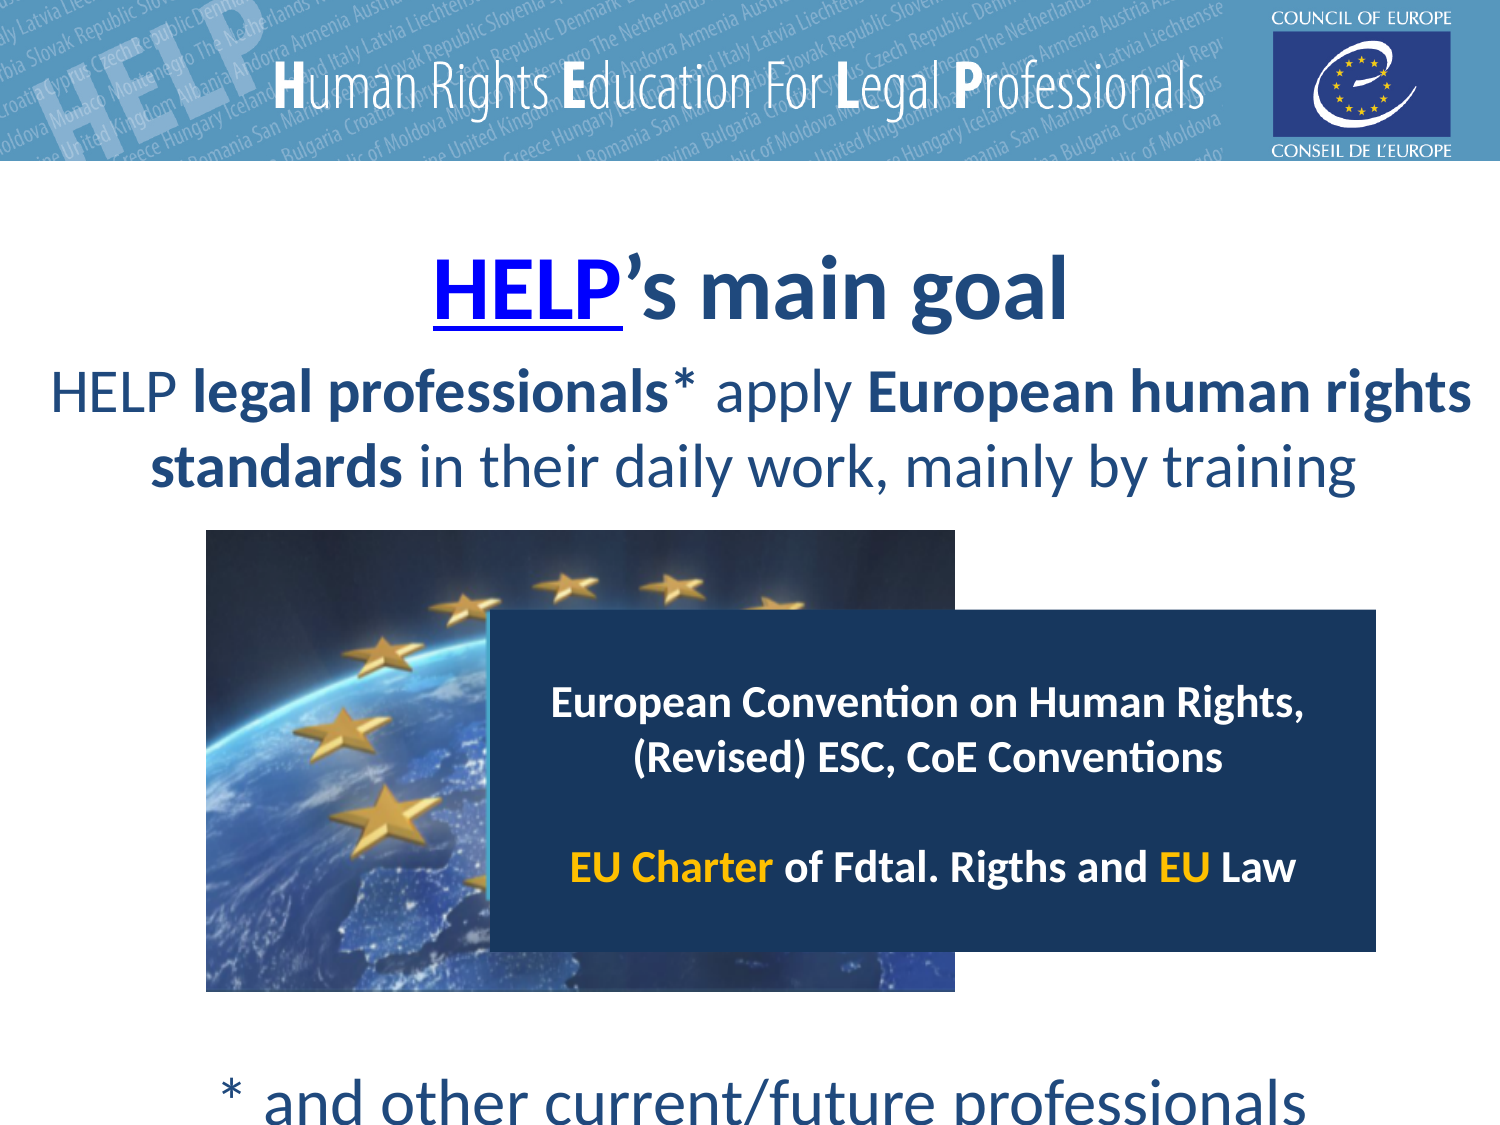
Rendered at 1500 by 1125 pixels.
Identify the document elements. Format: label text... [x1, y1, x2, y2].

title HELP’s main goal [76, 169, 1427, 322]
text_box European Convention on Human Rights, (Revised) ESC, CoE Conventions EU Charter of Fdtal. Rigths and EU Law [960, 609, 1376, 952]
picture [0, 0, 1500, 161]
list HELP legal professionals* apply European human rights standards in their daily work, mainly by training * and other current/future professionals [20, 342, 1500, 1125]
picture [206, 530, 955, 992]
